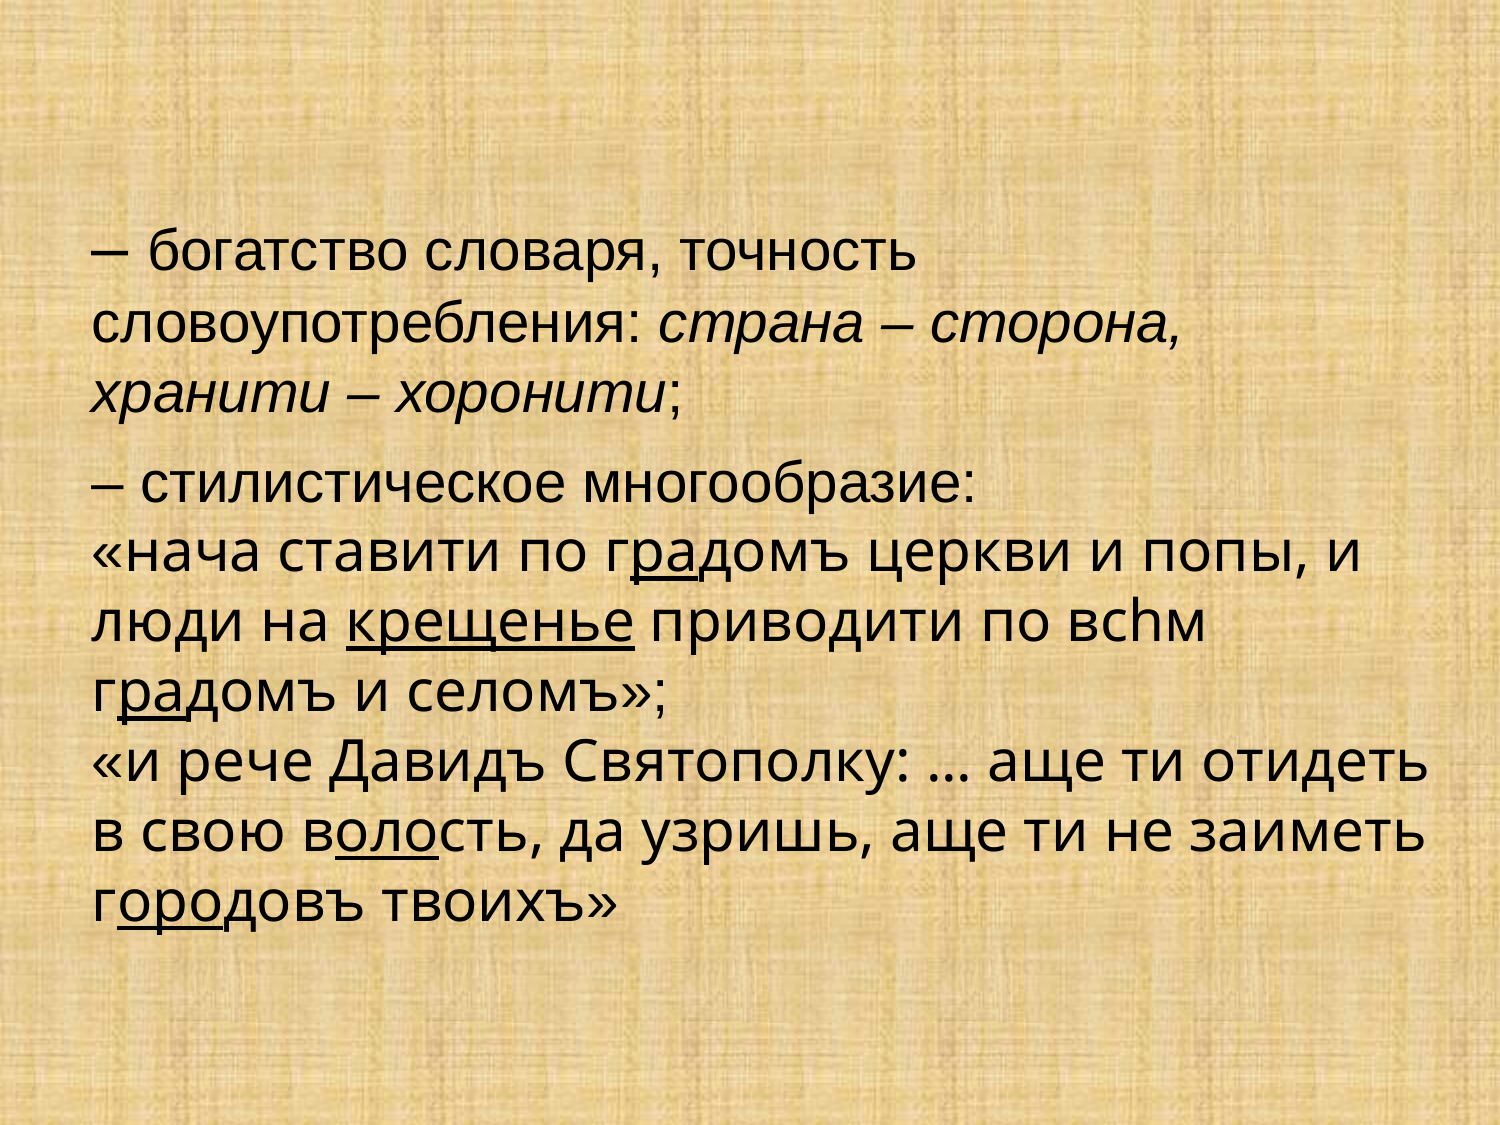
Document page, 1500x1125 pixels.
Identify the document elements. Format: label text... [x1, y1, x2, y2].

text_box [41, 30, 1447, 295]
title – богатство словаря, точность словоупотребления: страна – сторона, хранити – хоронити; – стилистическое многообразие: «нача ставити по градомъ церкви и попы, и люди на крещенье приводити по всhм градомъ и селомъ»; «и рече Давидъ Святополку: ... аще ти отидеть в свою волость, да узришь, аще ти не заиметь городовъ твоихъ» [76, 295, 1447, 1059]
picture [0, 0, 1500, 1125]
